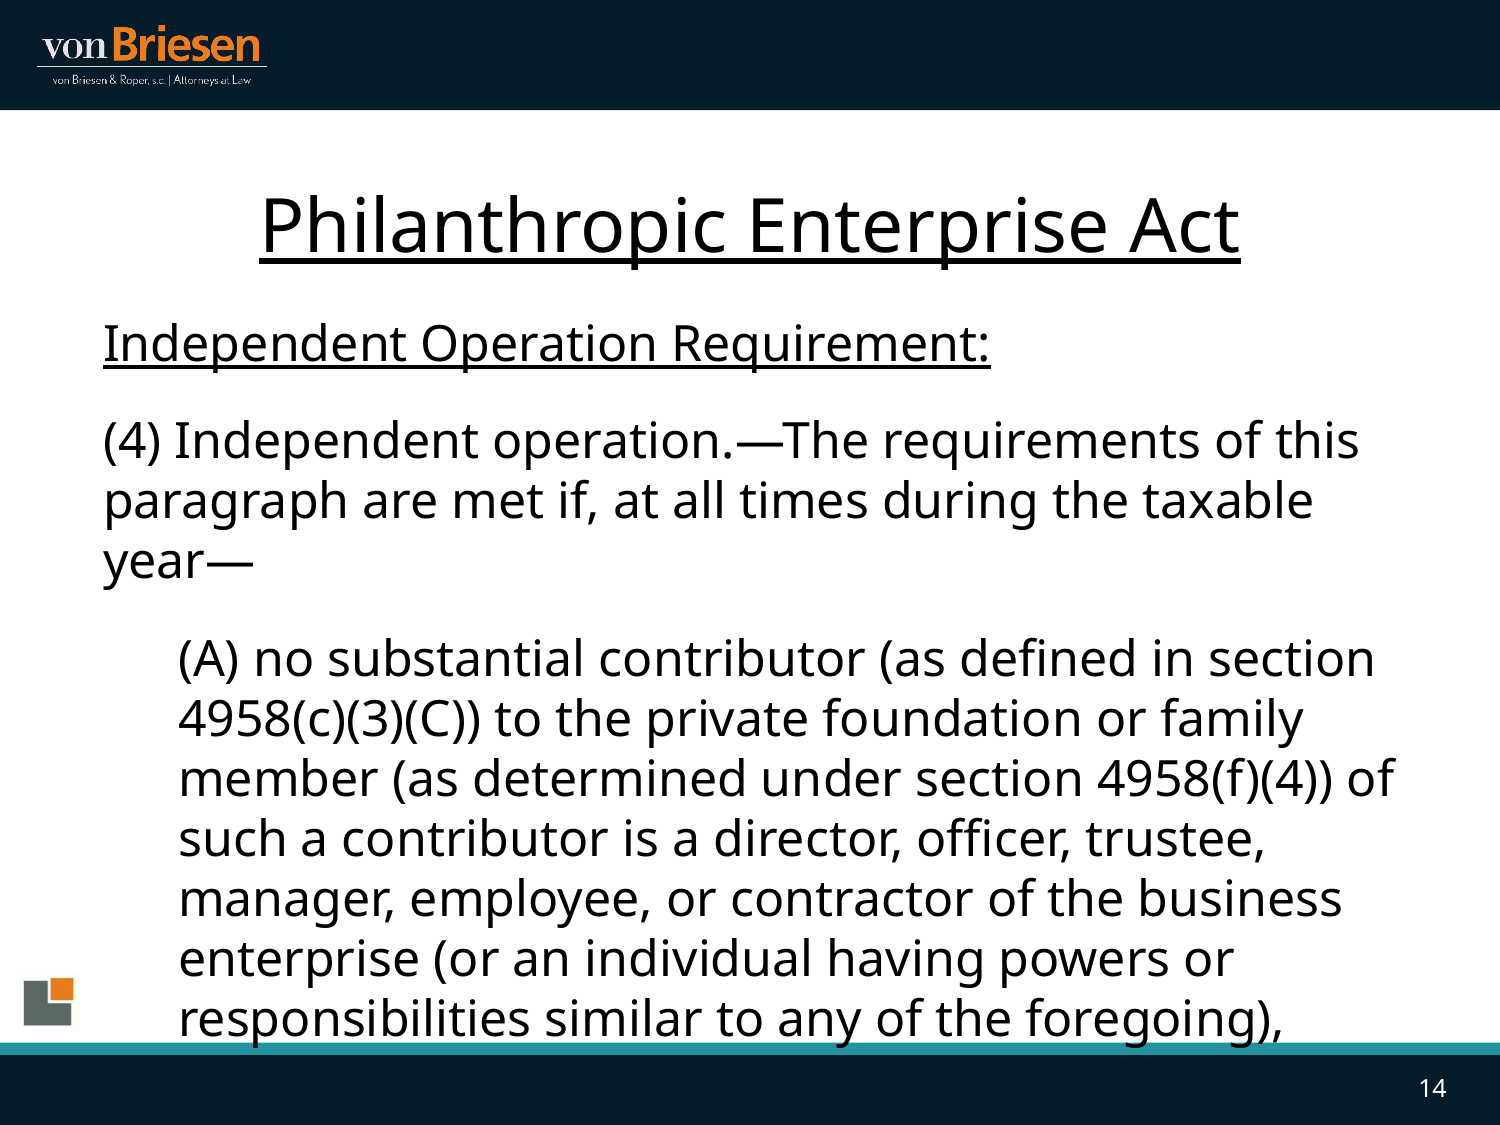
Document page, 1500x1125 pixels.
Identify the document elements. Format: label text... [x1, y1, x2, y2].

text_box 14 [1124, 1059, 1462, 1120]
slide_number 14 [1025, 975, 1475, 1035]
picture [17, 973, 80, 1031]
list Independent Operation Requirement: (4) Independent operation.—The requirements of this paragraph are met if, at all times during the taxable year— (A) no substantial contributor (as defined in section 4958(c)(3)(C)) to the private foundation or family member (as determined under section 4958(f)(4)) of such a contributor is a director, officer, trustee, manager, employee, or contractor of the business enterprise (or an individual having powers or responsibilities similar to any of the foregoing), [88, 303, 1412, 1011]
title Philanthropic Enterprise Act [103, 148, 1397, 297]
picture [37, 25, 267, 86]
